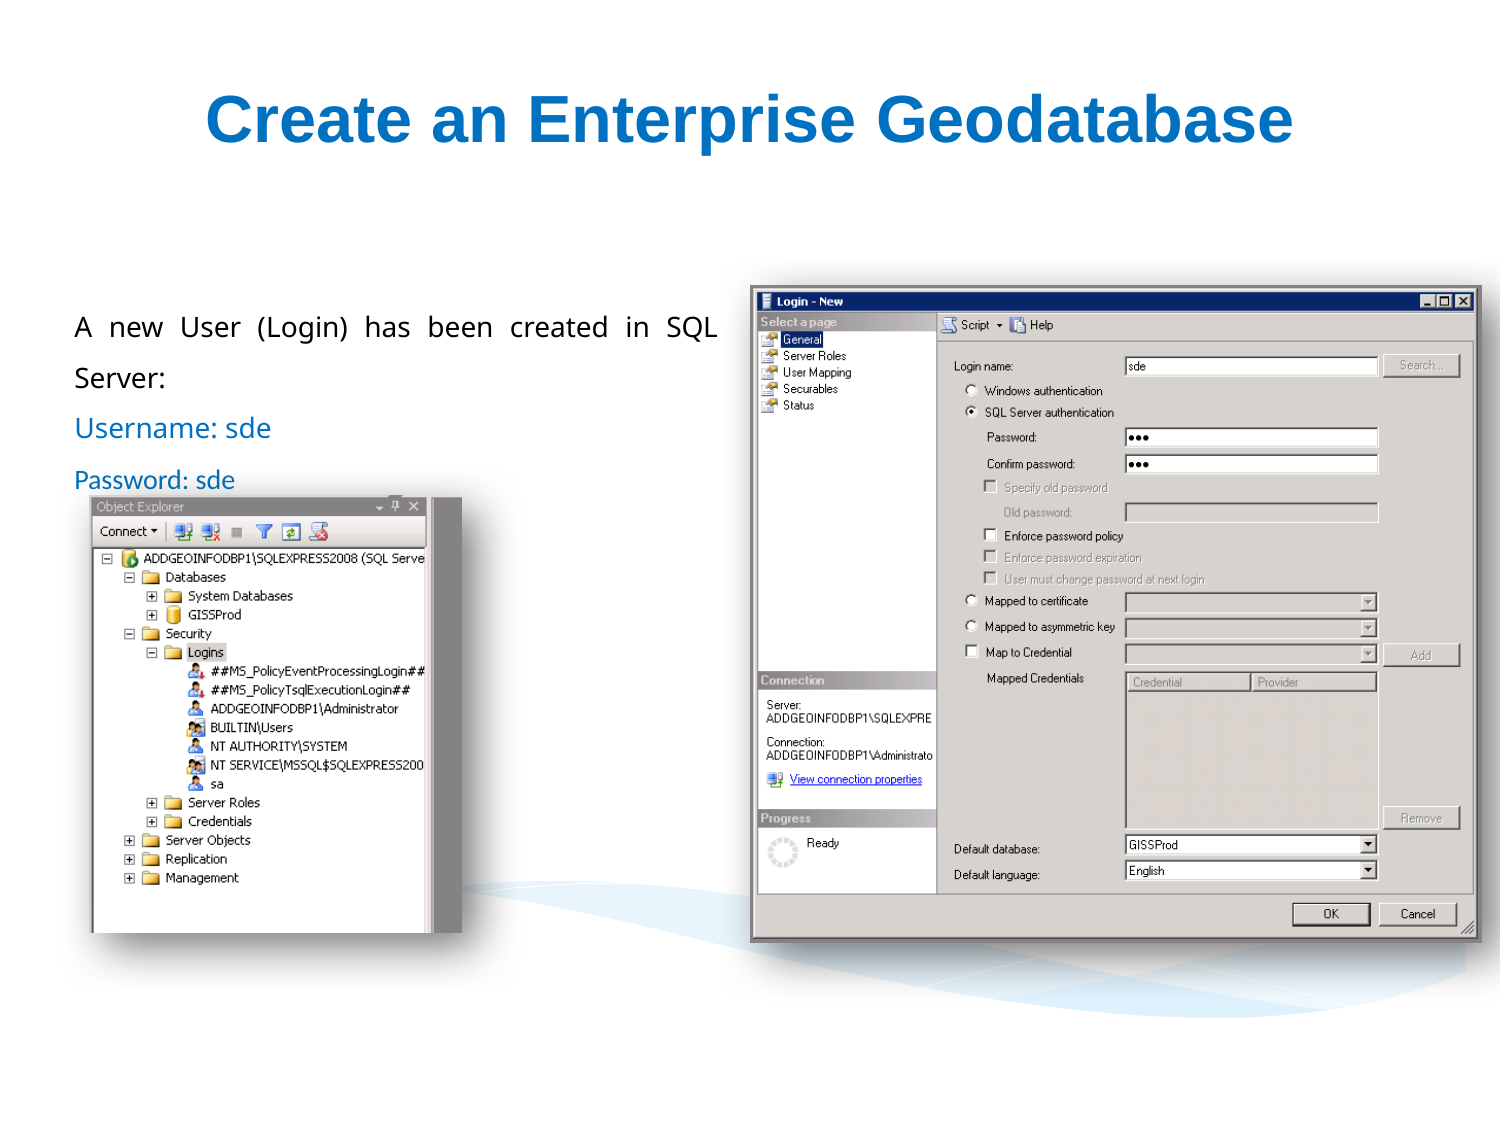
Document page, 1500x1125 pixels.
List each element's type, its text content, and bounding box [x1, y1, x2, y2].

text_box Create an Enterprise Geodatabase [173, 68, 1327, 163]
text_box A new User (Login) has been created in SQL Server: Username: sde Password: sde [59, 285, 739, 503]
picture [89, 495, 462, 934]
picture [749, 285, 1482, 943]
